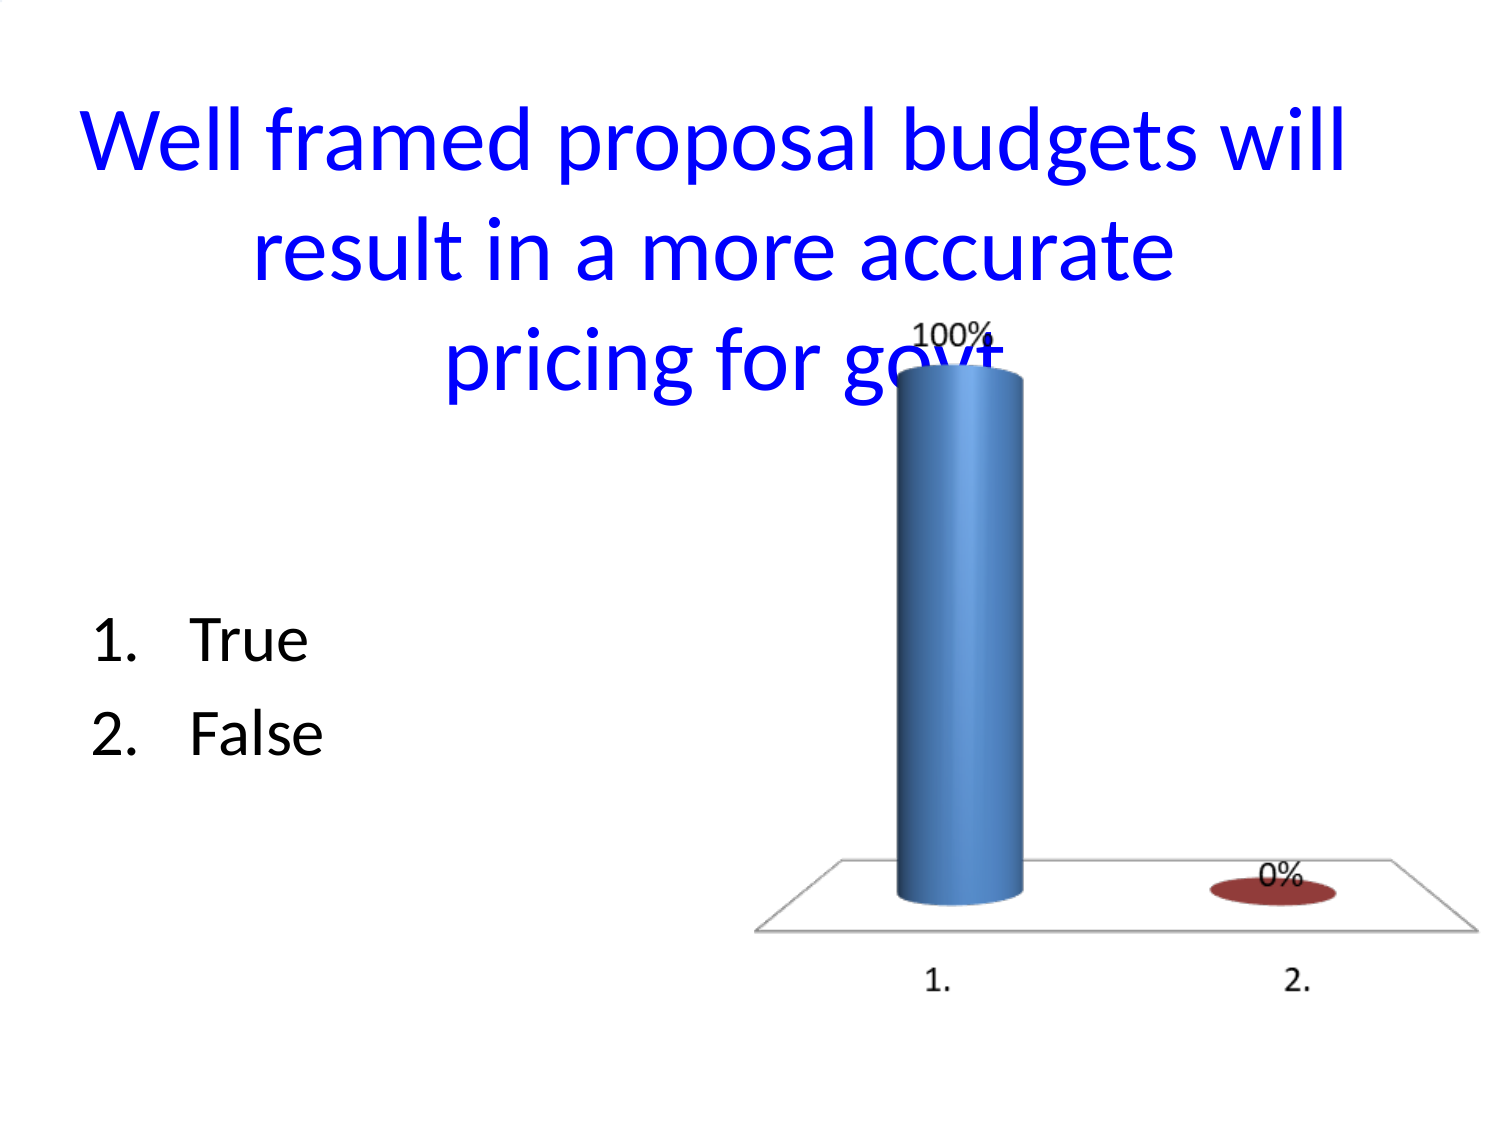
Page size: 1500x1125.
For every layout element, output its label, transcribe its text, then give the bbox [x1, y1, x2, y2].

title Well framed proposal budgets will result in a more accurate pricing for govt [37, 237, 1413, 250]
list True False [75, 587, 750, 938]
text_box [739, 270, 1490, 1115]
